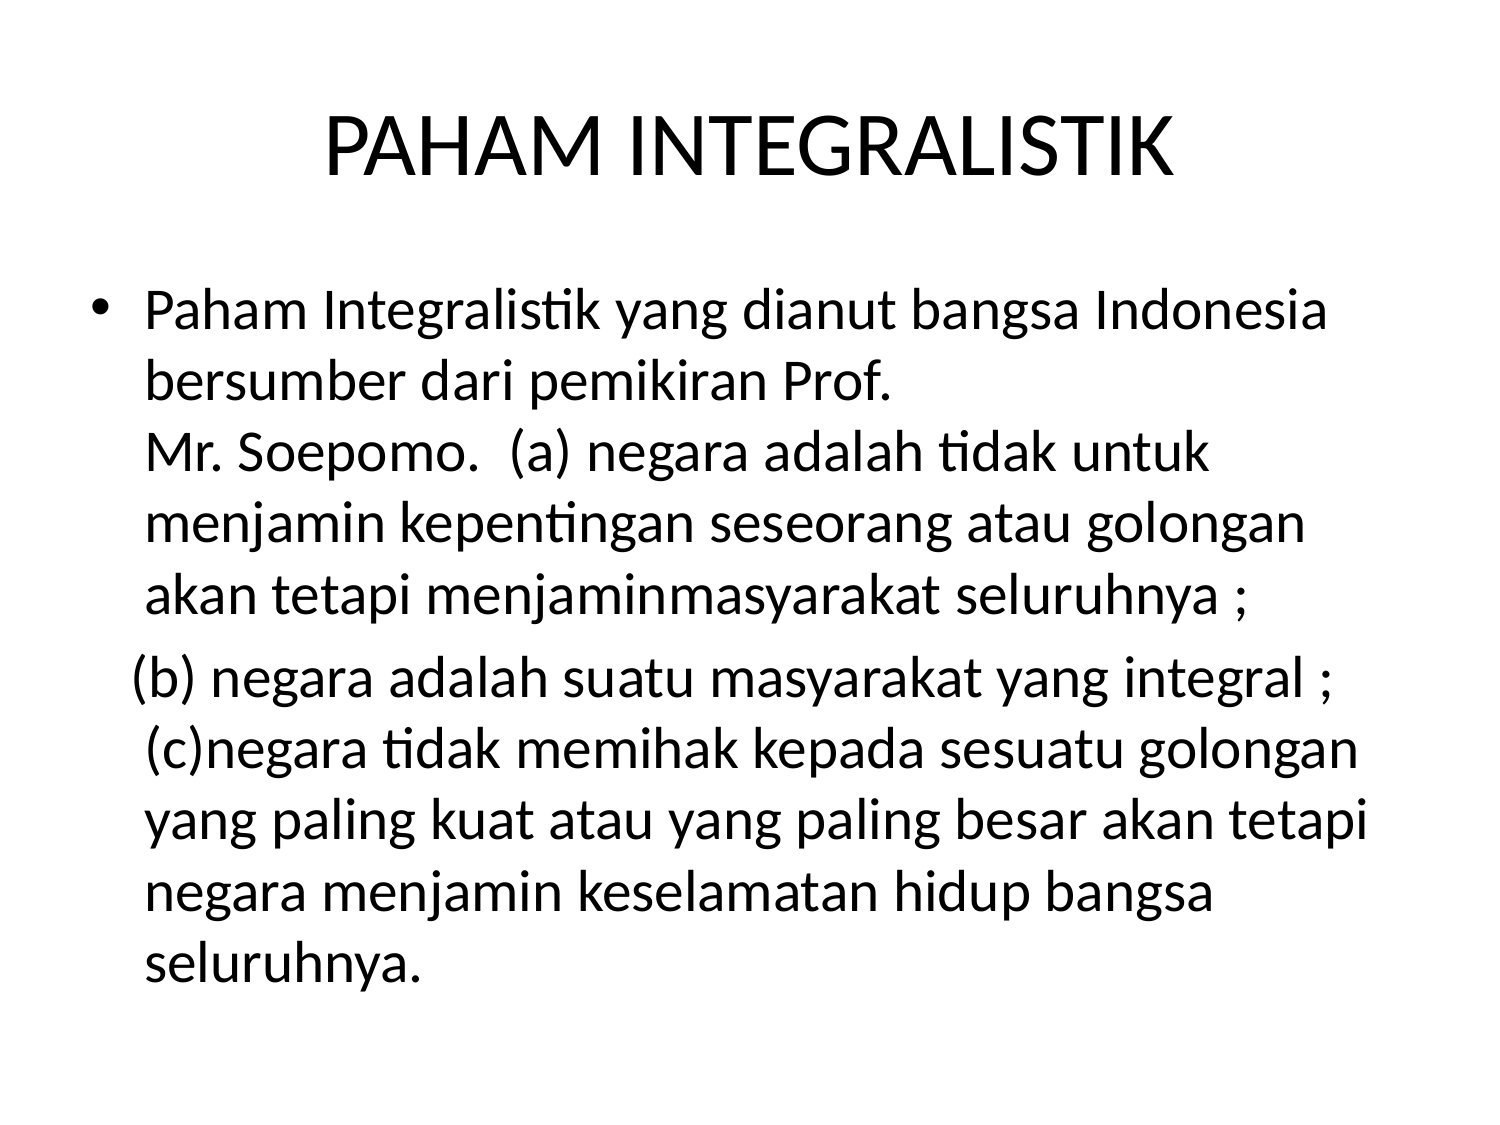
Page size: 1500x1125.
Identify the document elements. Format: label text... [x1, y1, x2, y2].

list Paham Integralistik yang dianut bangsa Indonesia bersumber dari pemikiran Prof. Mr. Soepomo. (a) negara adalah tidak untuk menjamin kepentingan seseorang atau golongan akan tetapi menjaminmasyarakat seluruhnya ; (b) negara adalah suatu masyarakat yang integral ; (c)negara tidak memihak kepada sesuatu golongan yang paling kuat atau yang paling besar akan tetapi negara menjamin keselamatan hidup bangsa seluruhnya. [75, 262, 1425, 1005]
title PAHAM INTEGRALISTIK [75, 45, 1425, 233]
